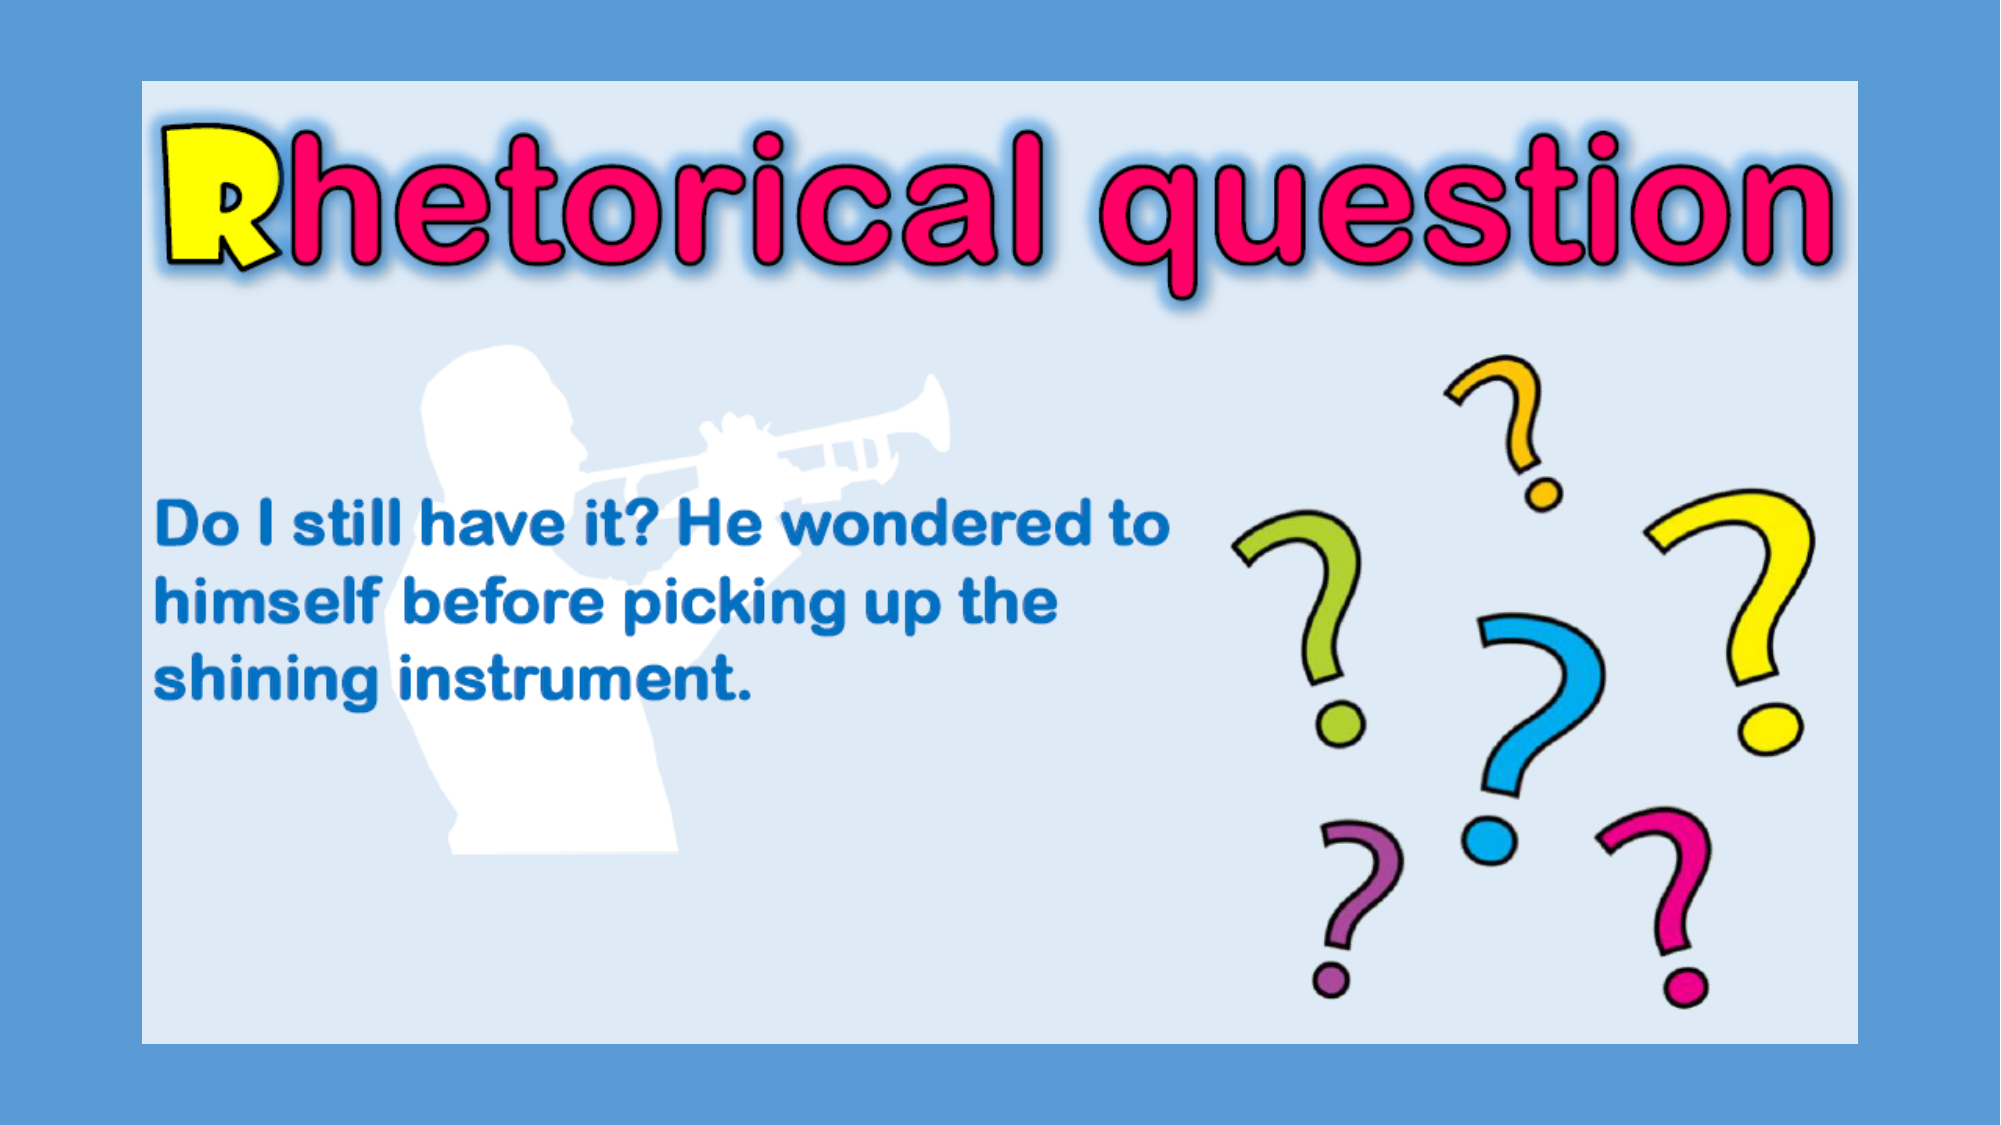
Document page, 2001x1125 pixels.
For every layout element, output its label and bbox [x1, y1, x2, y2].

picture [142, 81, 1858, 1044]
